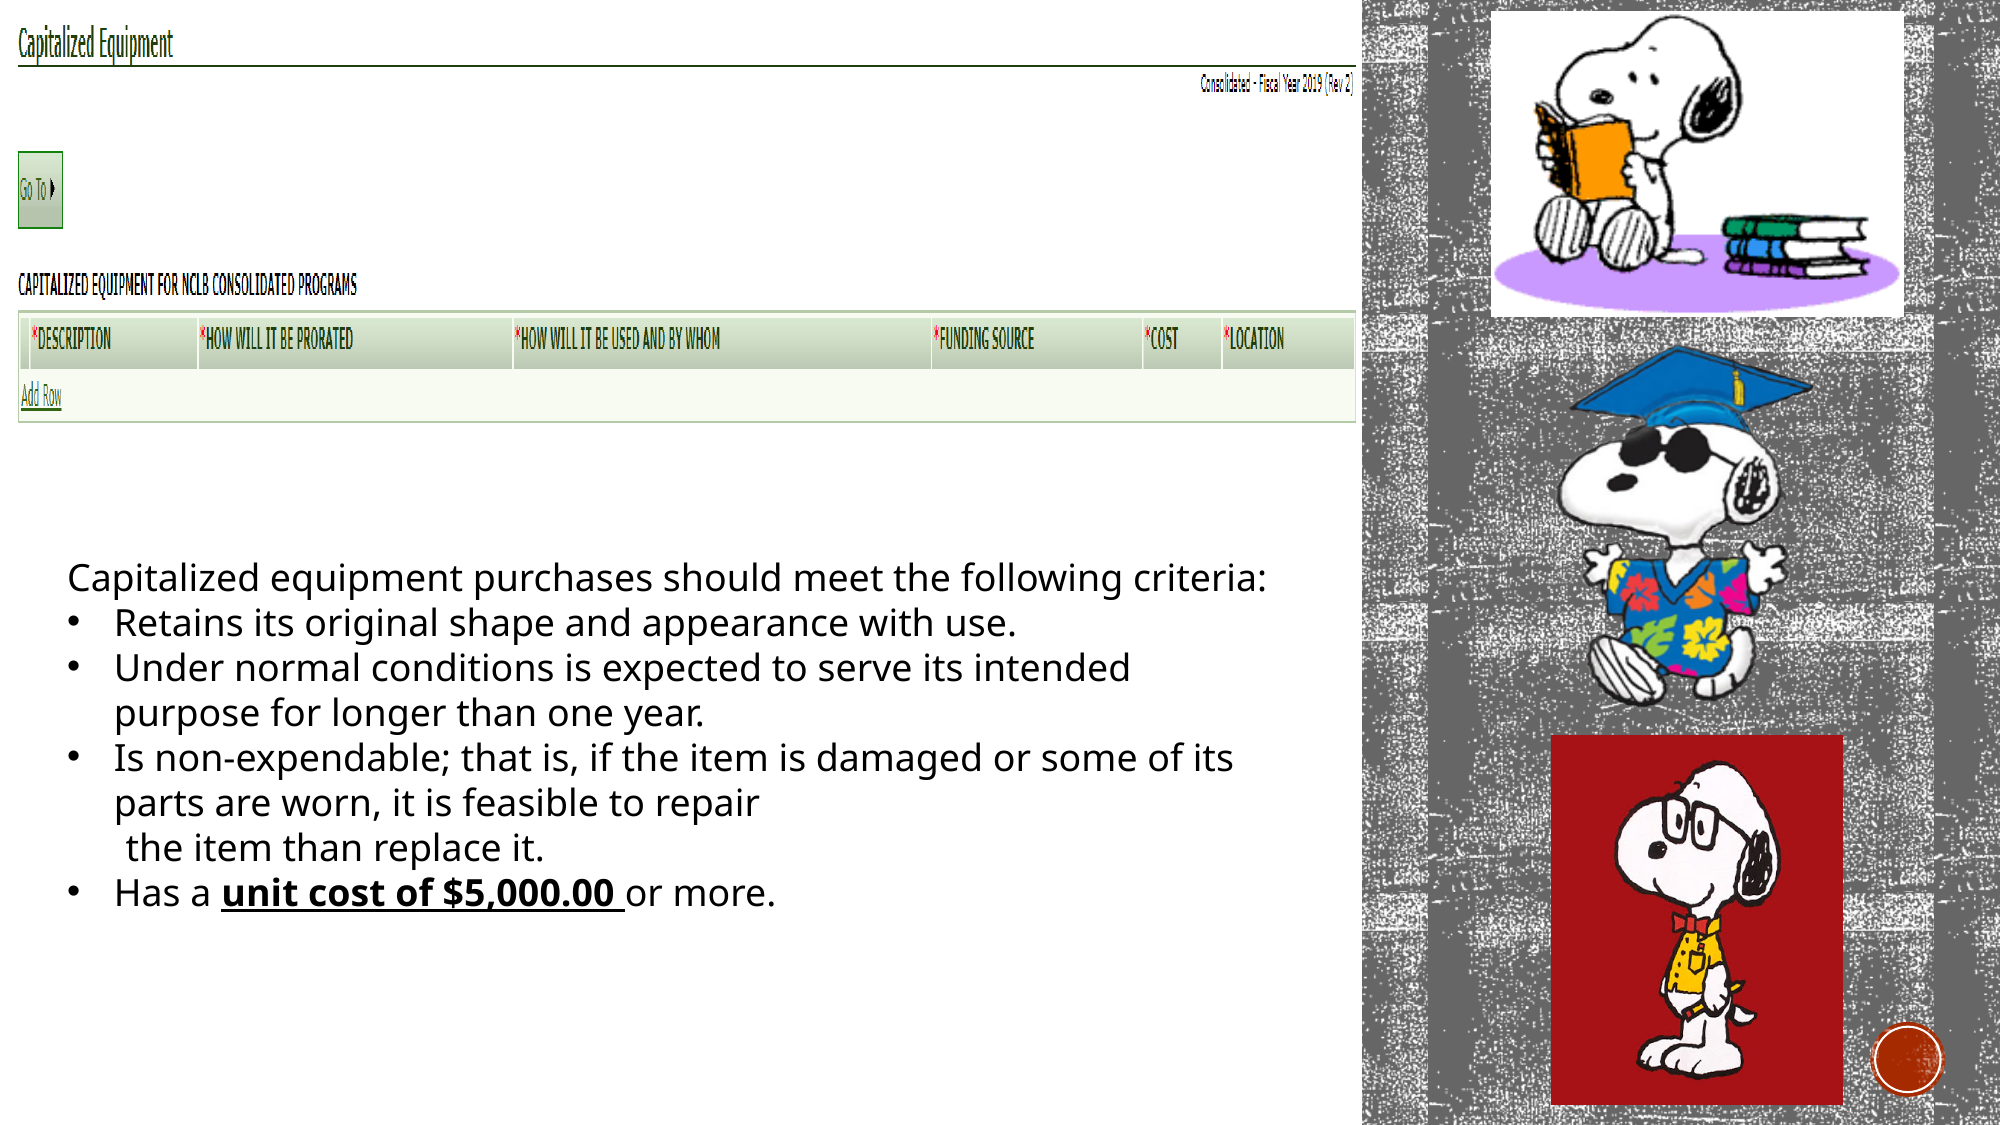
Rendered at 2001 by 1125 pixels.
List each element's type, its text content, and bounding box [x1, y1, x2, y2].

picture [1491, 11, 1904, 317]
text_box Capitalized equipment purchases should meet the following criteria: Retains its original shape and appearance with use. Under normal conditions is expected to serve its intended purpose for longer than one year. Is non-expendable; that is, if the item is damaged or some of its parts are worn, it is feasible to repair the item than replace it. Has a unit cost of $5,000.00 or more. [52, 717, 1298, 921]
picture [1467, 336, 1904, 716]
picture [1551, 735, 1843, 1105]
picture [11, 11, 1359, 716]
